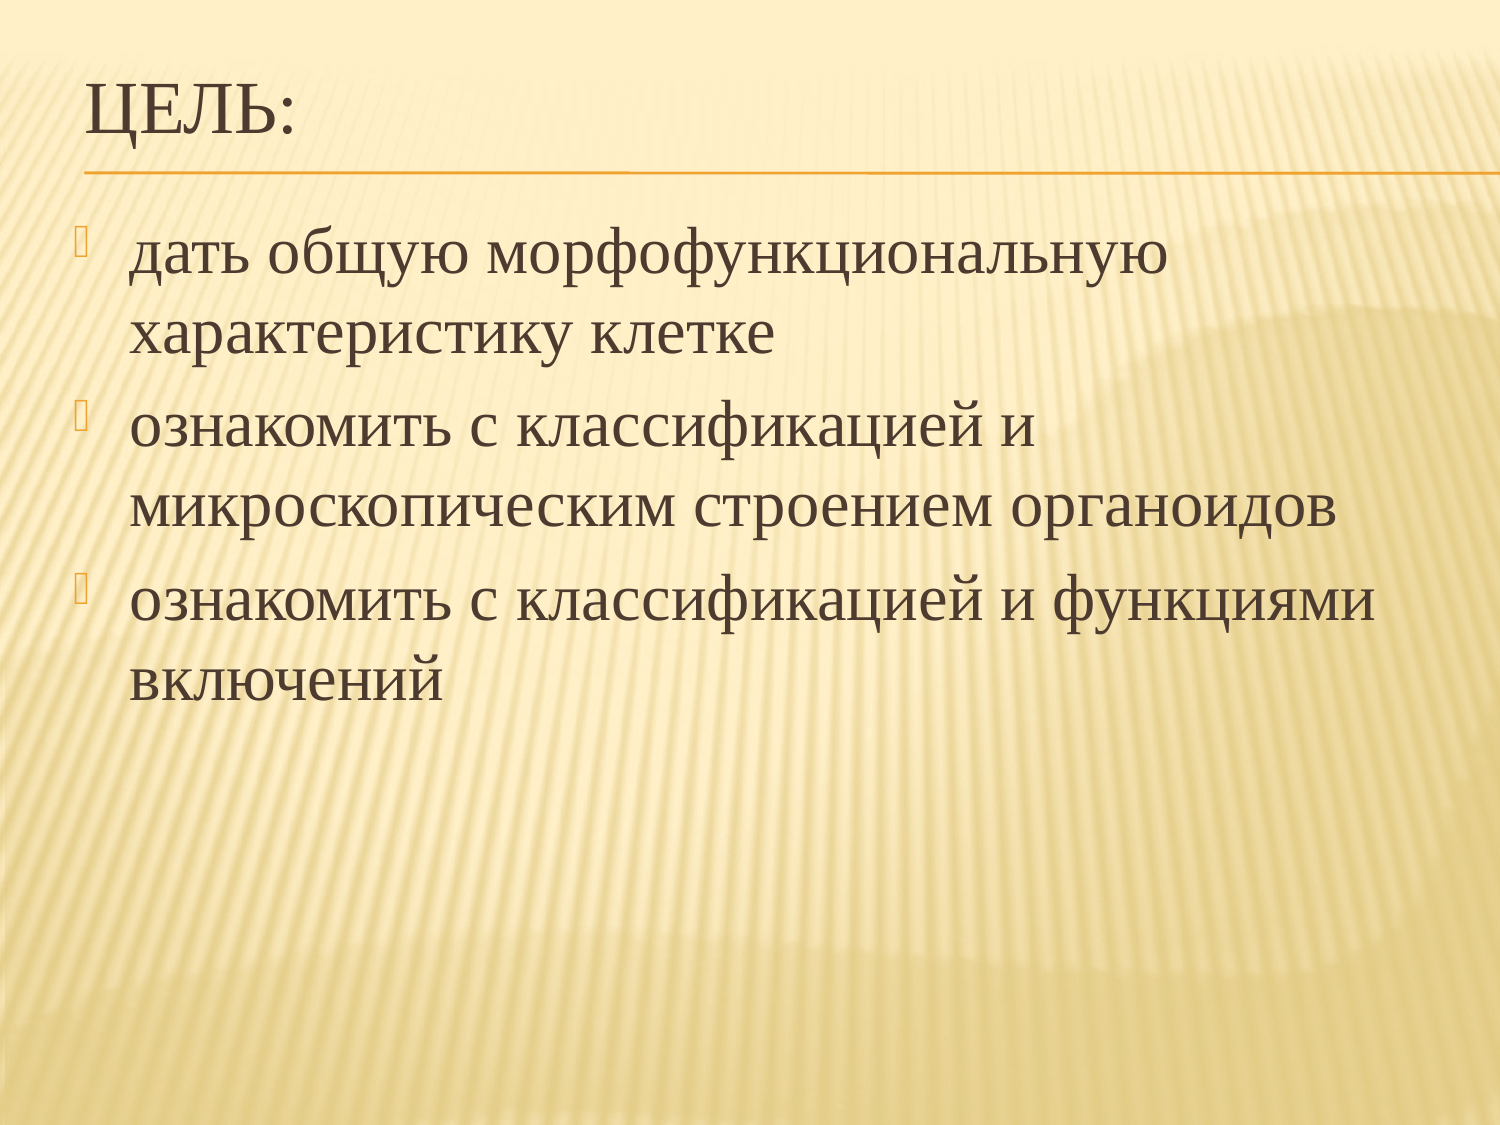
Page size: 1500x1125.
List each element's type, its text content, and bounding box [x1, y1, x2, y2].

title Цель: [70, 35, 1472, 173]
list дать общую морфофункциональную характеристику клетке ознакомить с классификацией и микроскопическим строением органоидов ознакомить с классификацией и функциями включений [58, 199, 1449, 998]
